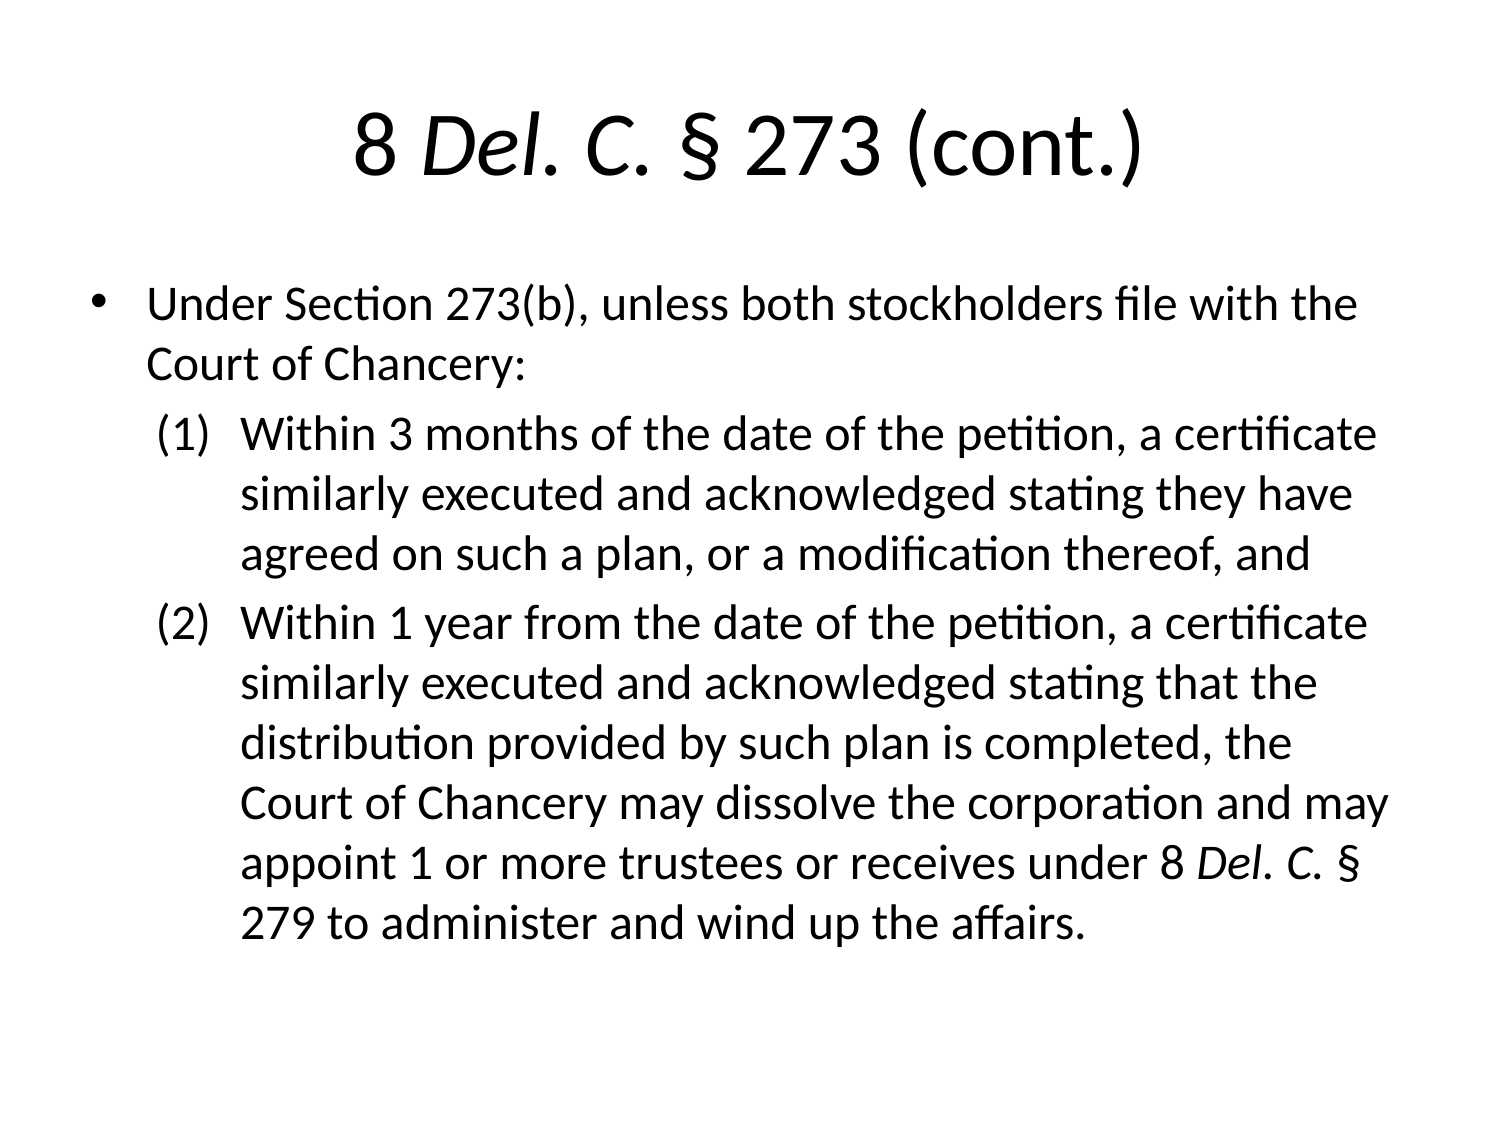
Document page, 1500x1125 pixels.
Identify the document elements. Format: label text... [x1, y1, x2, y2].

title 8 Del. C. § 273 (cont.) [75, 45, 1425, 233]
list Under Section 273(b), unless both stockholders file with the Court of Chancery: Within 3 months of the date of the petition, a certificate similarly executed and acknowledged stating they have agreed on such a plan, or a modification thereof, and Within 1 year from the date of the petition, a certificate similarly executed and acknowledged stating that the distribution provided by such plan is completed, the Court of Chancery may dissolve the corporation and may appoint 1 or more trustees or receives under 8 Del. C. § 279 to administer and wind up the affairs. [75, 262, 1425, 1005]
